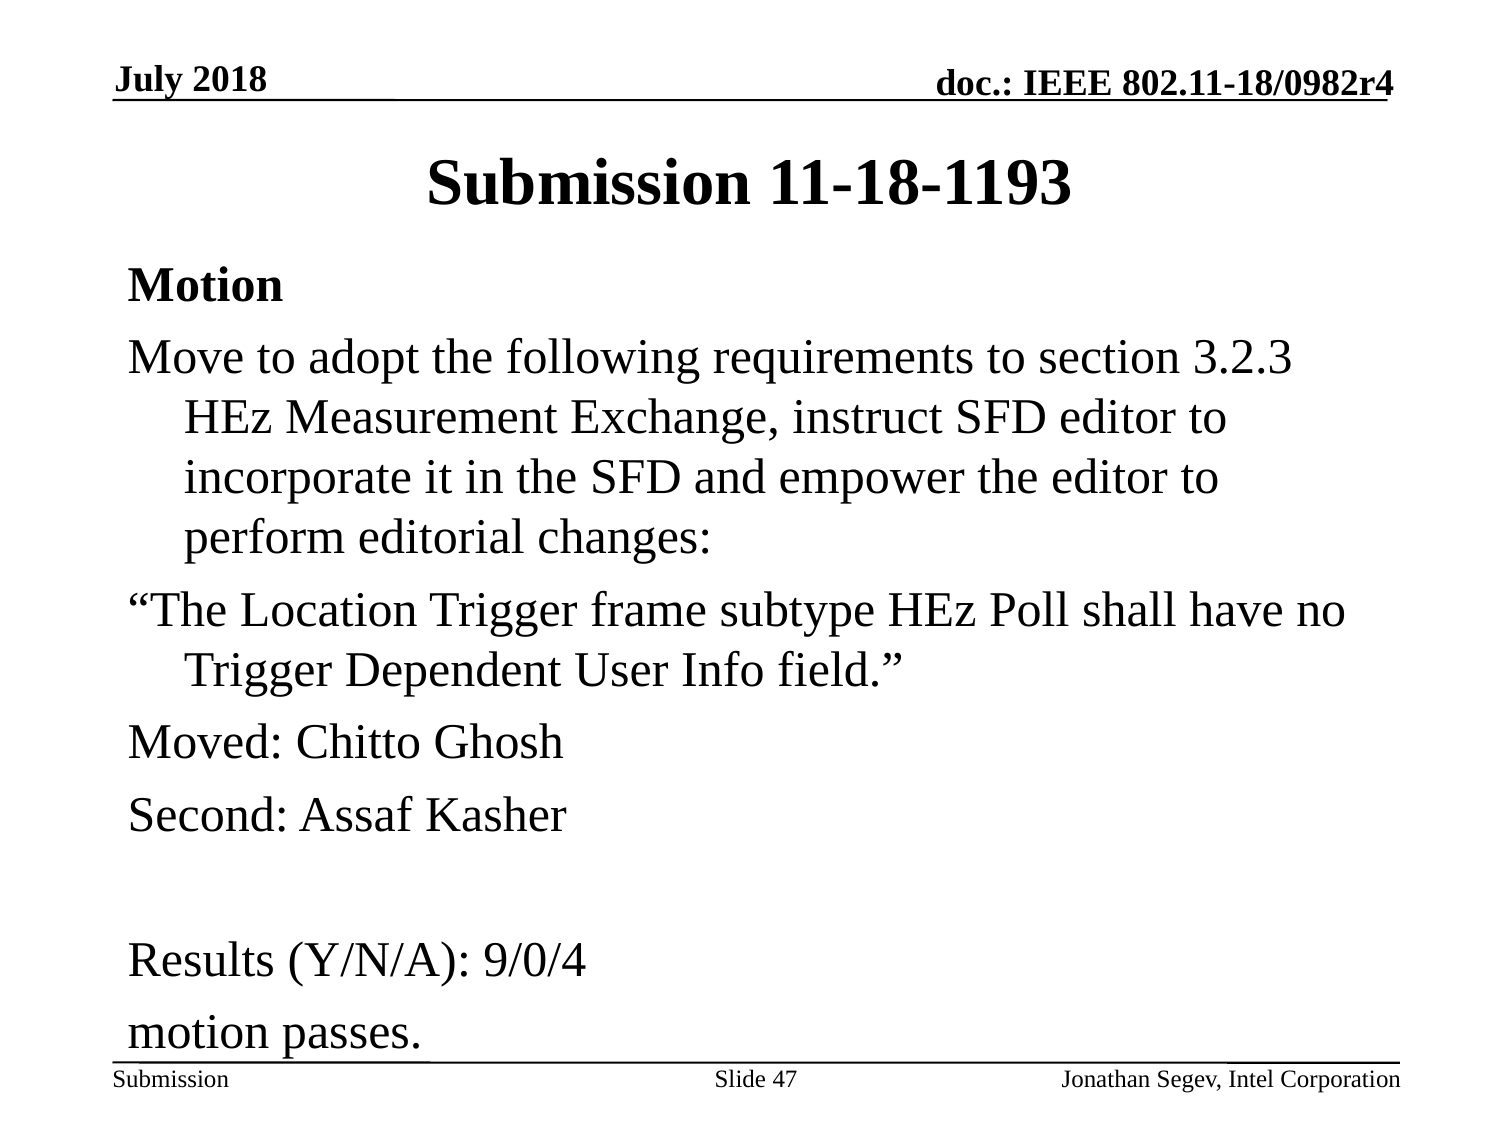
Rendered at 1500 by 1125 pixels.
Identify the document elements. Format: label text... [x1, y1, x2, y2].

list Motion Move to adopt the following requirements to section 3.2.3 HEz Measurement Exchange, instruct SFD editor to incorporate it in the SFD and empower the editor to perform editorial changes: “The Location Trigger frame subtype HEz Poll shall have no Trigger Dependent User Info field.” Moved: Chitto Ghosh Second: Assaf Kasher Results (Y/N/A): 9/0/4 motion passes. [112, 243, 1388, 1000]
slide_number Slide 47 [712, 1061, 800, 1123]
footer Jonathan Segev, Intel Corporation [878, 1061, 1402, 1093]
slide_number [114, 54, 423, 100]
title Submission 11-18-1193 [112, 112, 1388, 243]
